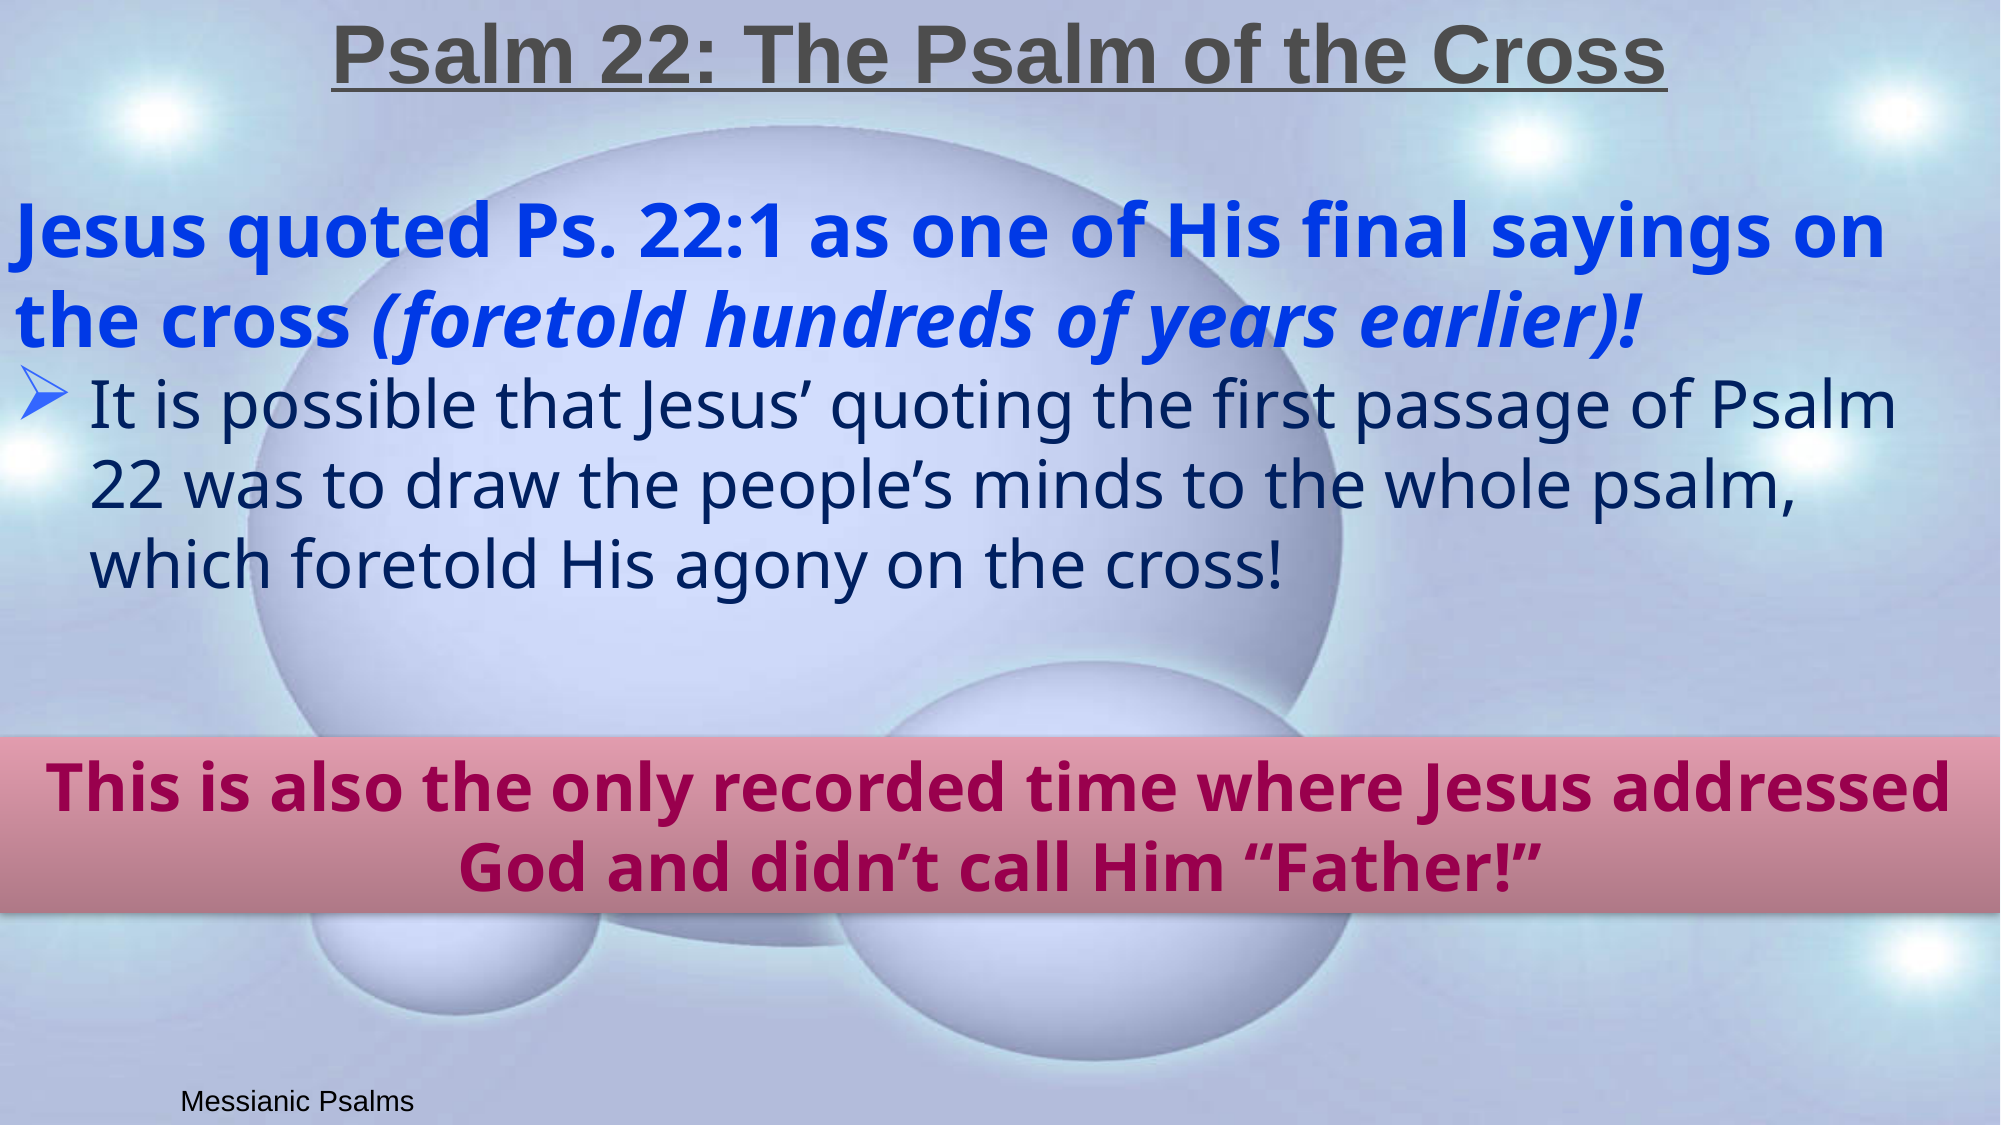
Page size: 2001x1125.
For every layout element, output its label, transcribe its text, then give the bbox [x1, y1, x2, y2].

footer Messianic Psalms [3, 1074, 592, 1125]
picture [0, 0, 2001, 1125]
title Psalm 22: The Psalm of the Cross [0, 0, 2000, 100]
text_box This is also the only recorded time where Jesus addressed God and didn’t call Him “Father!” [0, 737, 2000, 913]
text_box Jesus quoted Ps. 22:1 as one of His final sayings on the cross (foretold hundreds of years earlier)! It is possible that Jesus’ quoting the first passage of Psalm 22 was to draw the people’s minds to the whole psalm, which foretold His agony on the cross! [0, 174, 2000, 610]
